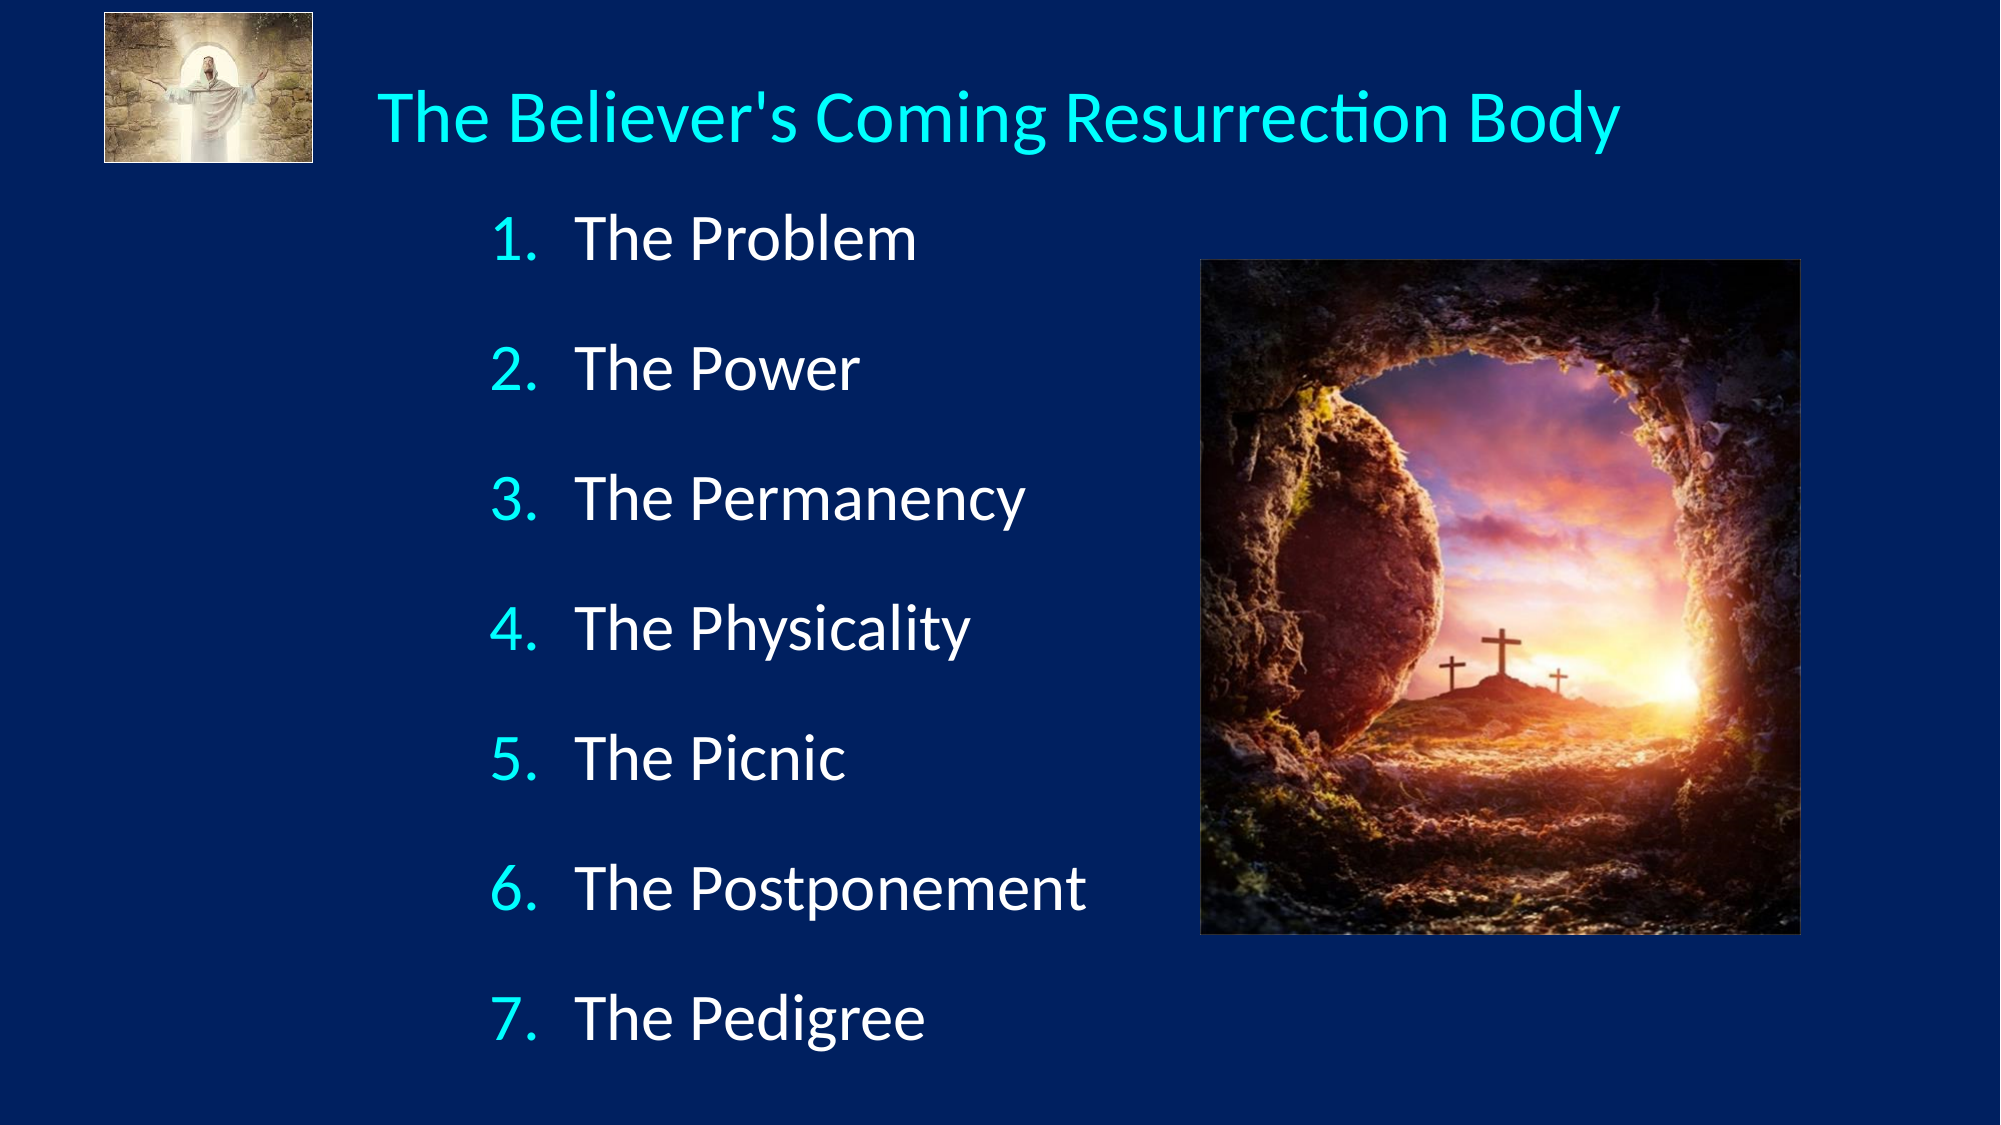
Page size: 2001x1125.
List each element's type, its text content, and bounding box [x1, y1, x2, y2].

picture [1199, 259, 1801, 935]
picture [104, 12, 313, 163]
title The Believer's Coming Resurrection Body [350, 37, 1650, 188]
list The Problem The Power The Permanency The Physicality The Picnic The Postponement The Pedigree [474, 186, 1526, 1076]
